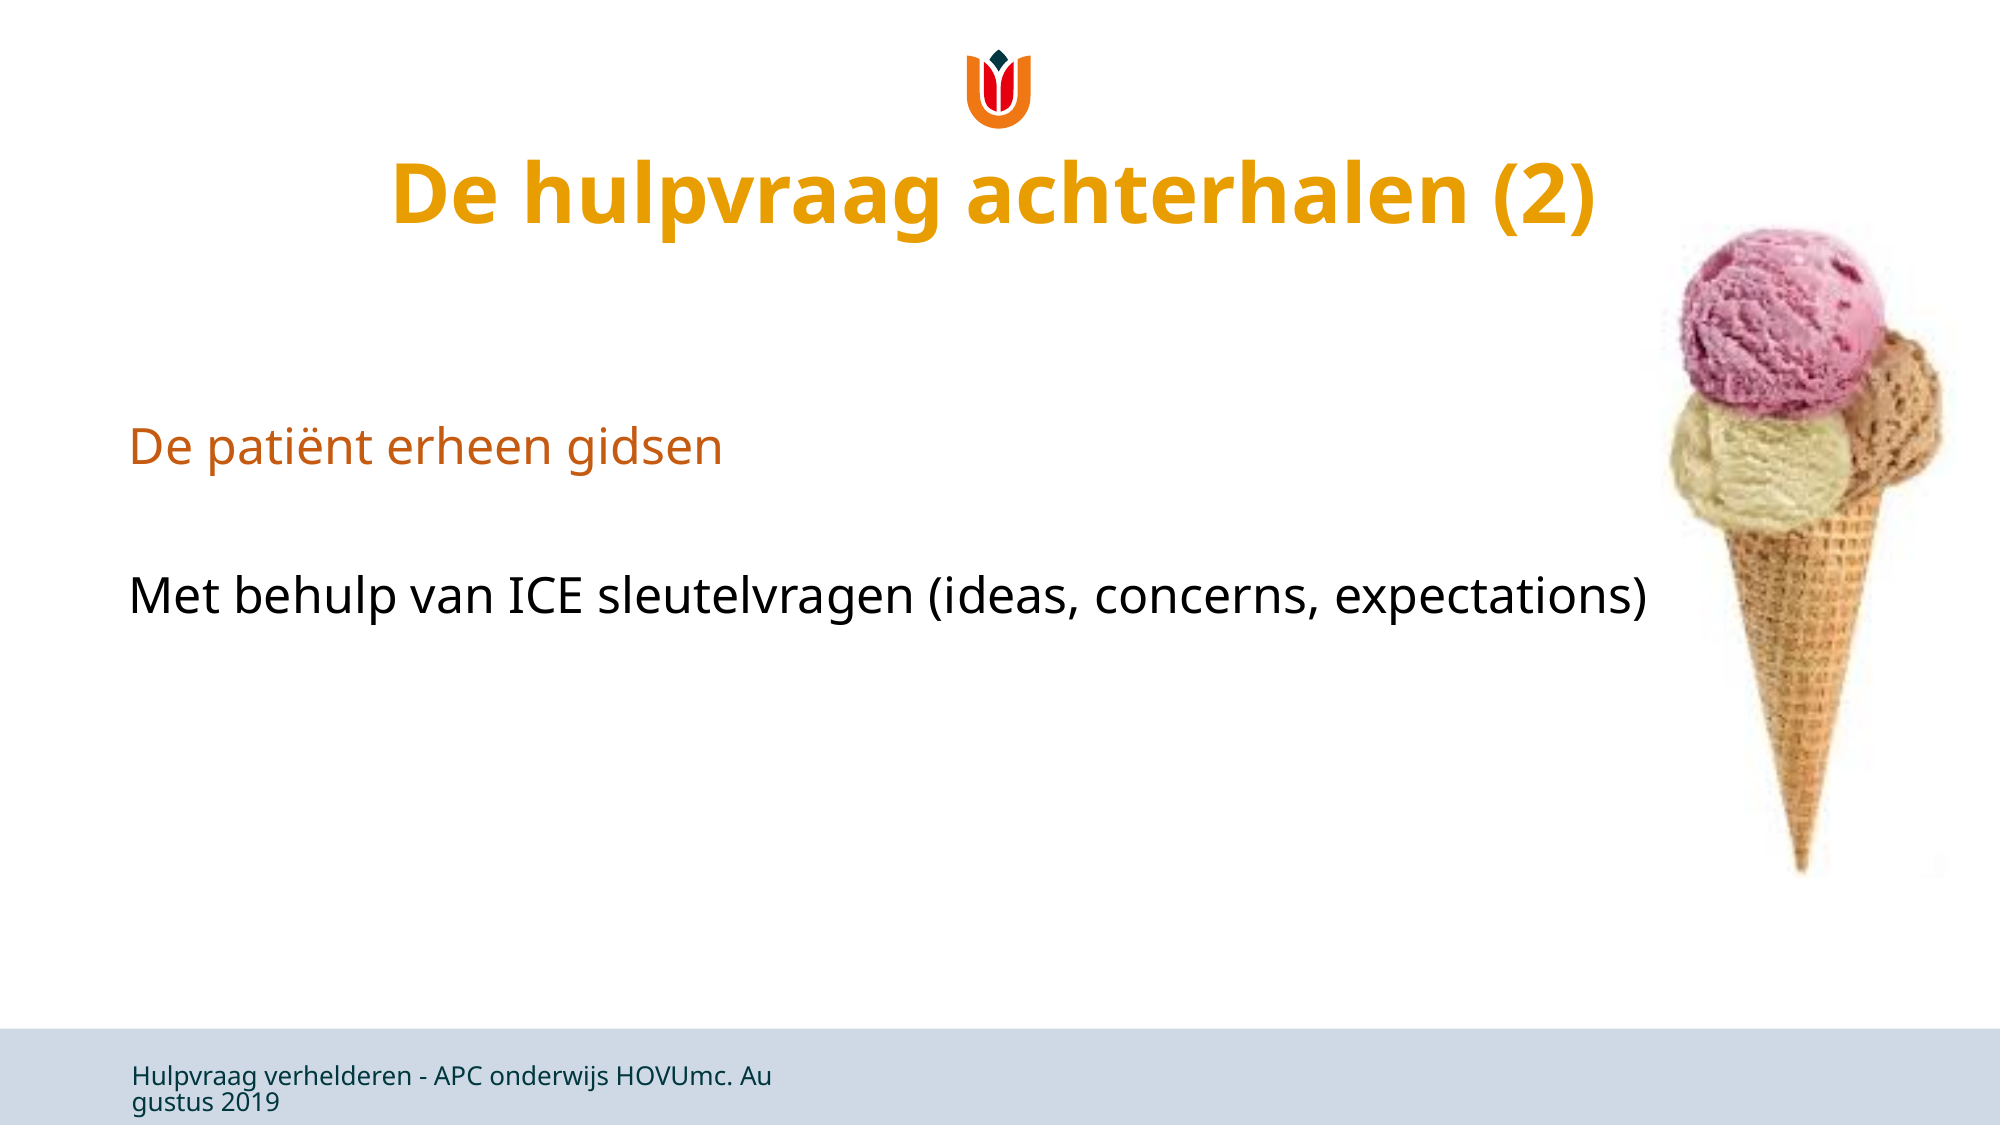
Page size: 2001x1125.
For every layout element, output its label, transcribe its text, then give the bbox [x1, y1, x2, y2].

title De hulpvraag achterhalen (2) [110, 111, 1877, 283]
footer Hulpvraag verhelderen - APC onderwijs HOVUmc. Augustus 2019 [116, 1046, 792, 1107]
text_box De patiënt erheen gidsen Met behulp van ICE sleutelvragen (ideas, concerns, expectations) [113, 258, 1877, 1014]
picture [1536, 183, 2000, 878]
